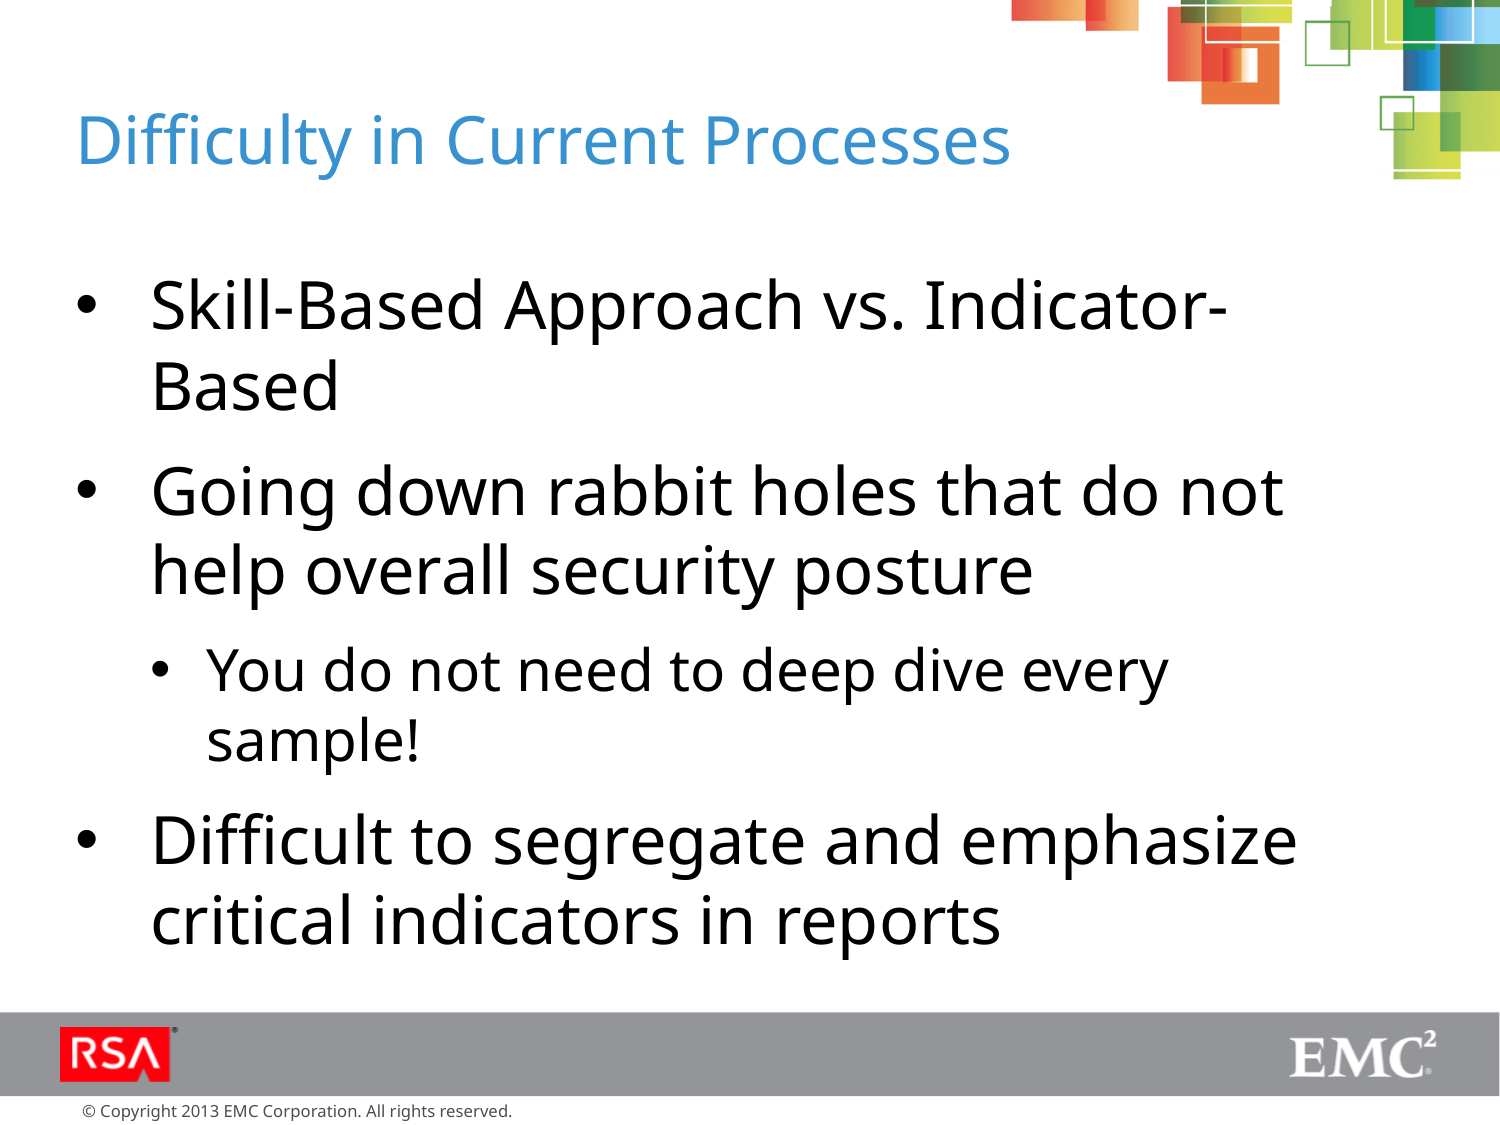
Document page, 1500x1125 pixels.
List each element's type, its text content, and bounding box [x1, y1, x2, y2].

picture [729, 0, 1500, 275]
picture [60, 1027, 180, 1082]
list Skill-Based Approach vs. Indicator-Based Going down rabbit holes that do not help overall security posture You do not need to deep dive every sample! Difficult to segregate and emphasize critical indicators in reports [75, 263, 1395, 916]
title Difficulty in Current Processes [75, 44, 1425, 232]
picture [1287, 1030, 1440, 1078]
